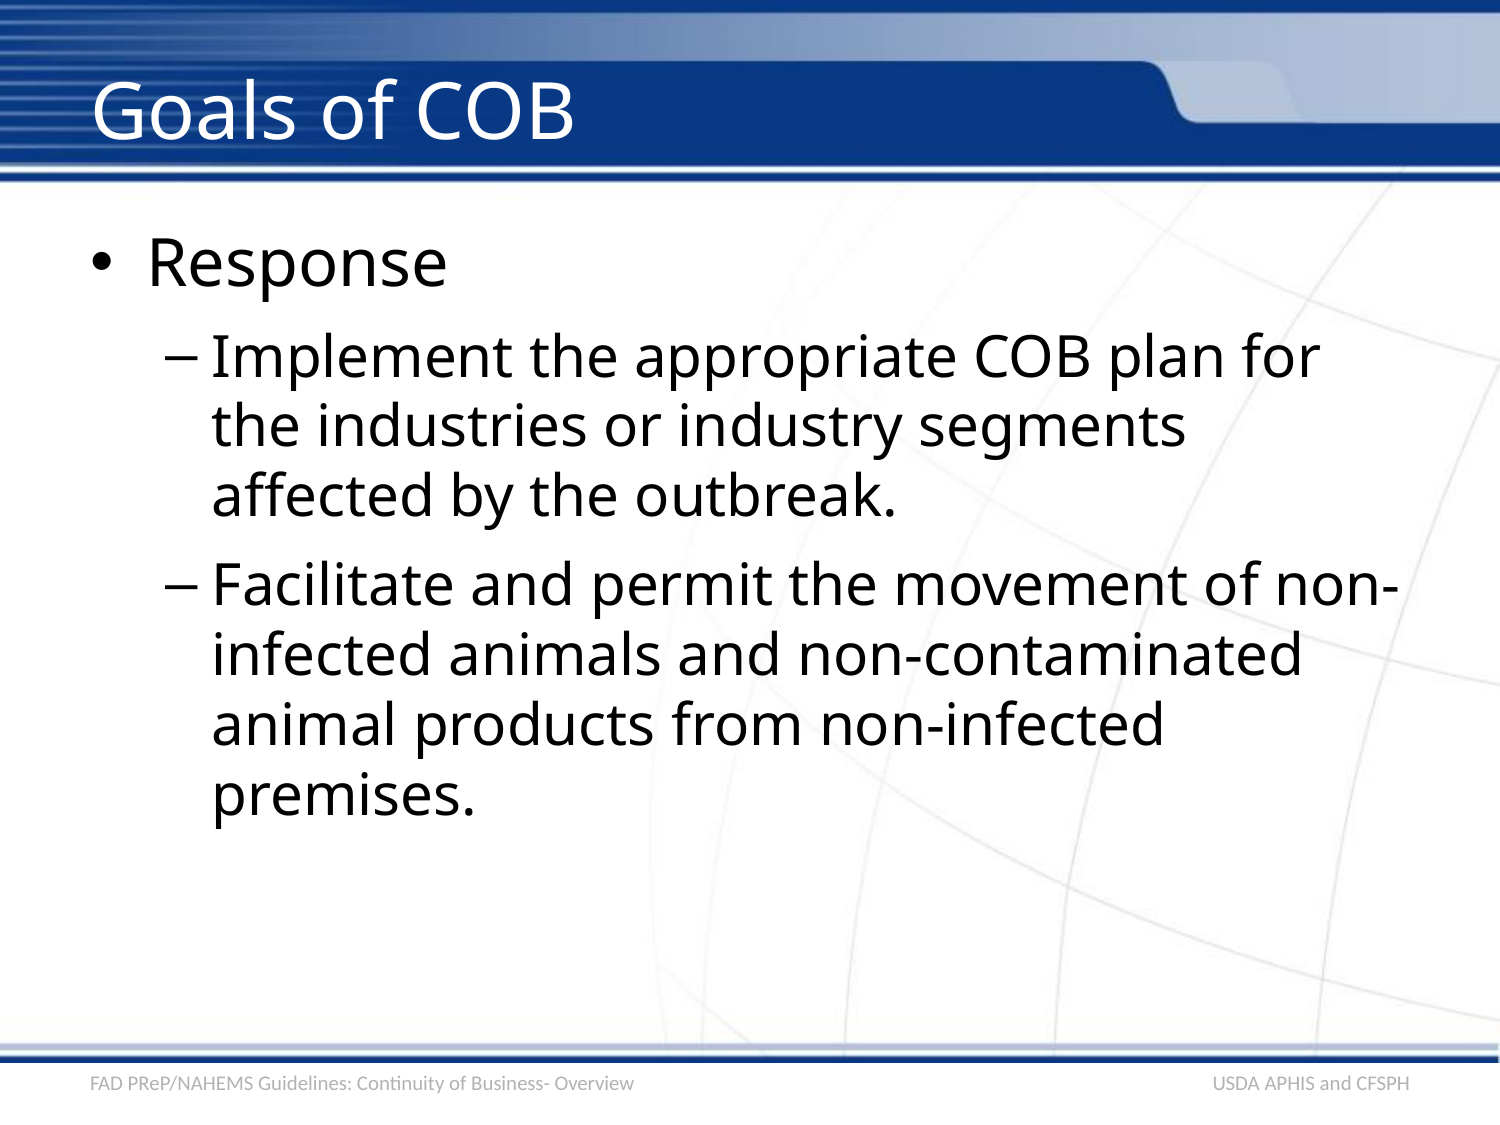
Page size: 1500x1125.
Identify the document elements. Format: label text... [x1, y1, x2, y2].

list Response Implement the appropriate COB plan for the industries or industry segments affected by the outbreak. Facilitate and permit the movement of non-infected animals and non-contaminated animal products from non-infected premises. [75, 212, 1425, 1025]
footer FAD PReP/NAHEMS Guidelines: Continuity of Business- Overview [75, 1042, 825, 1103]
picture [0, 0, 1500, 1063]
title Goals of COB [75, 24, 1425, 163]
slide_number USDA APHIS and CFSPH [1074, 1042, 1425, 1103]
